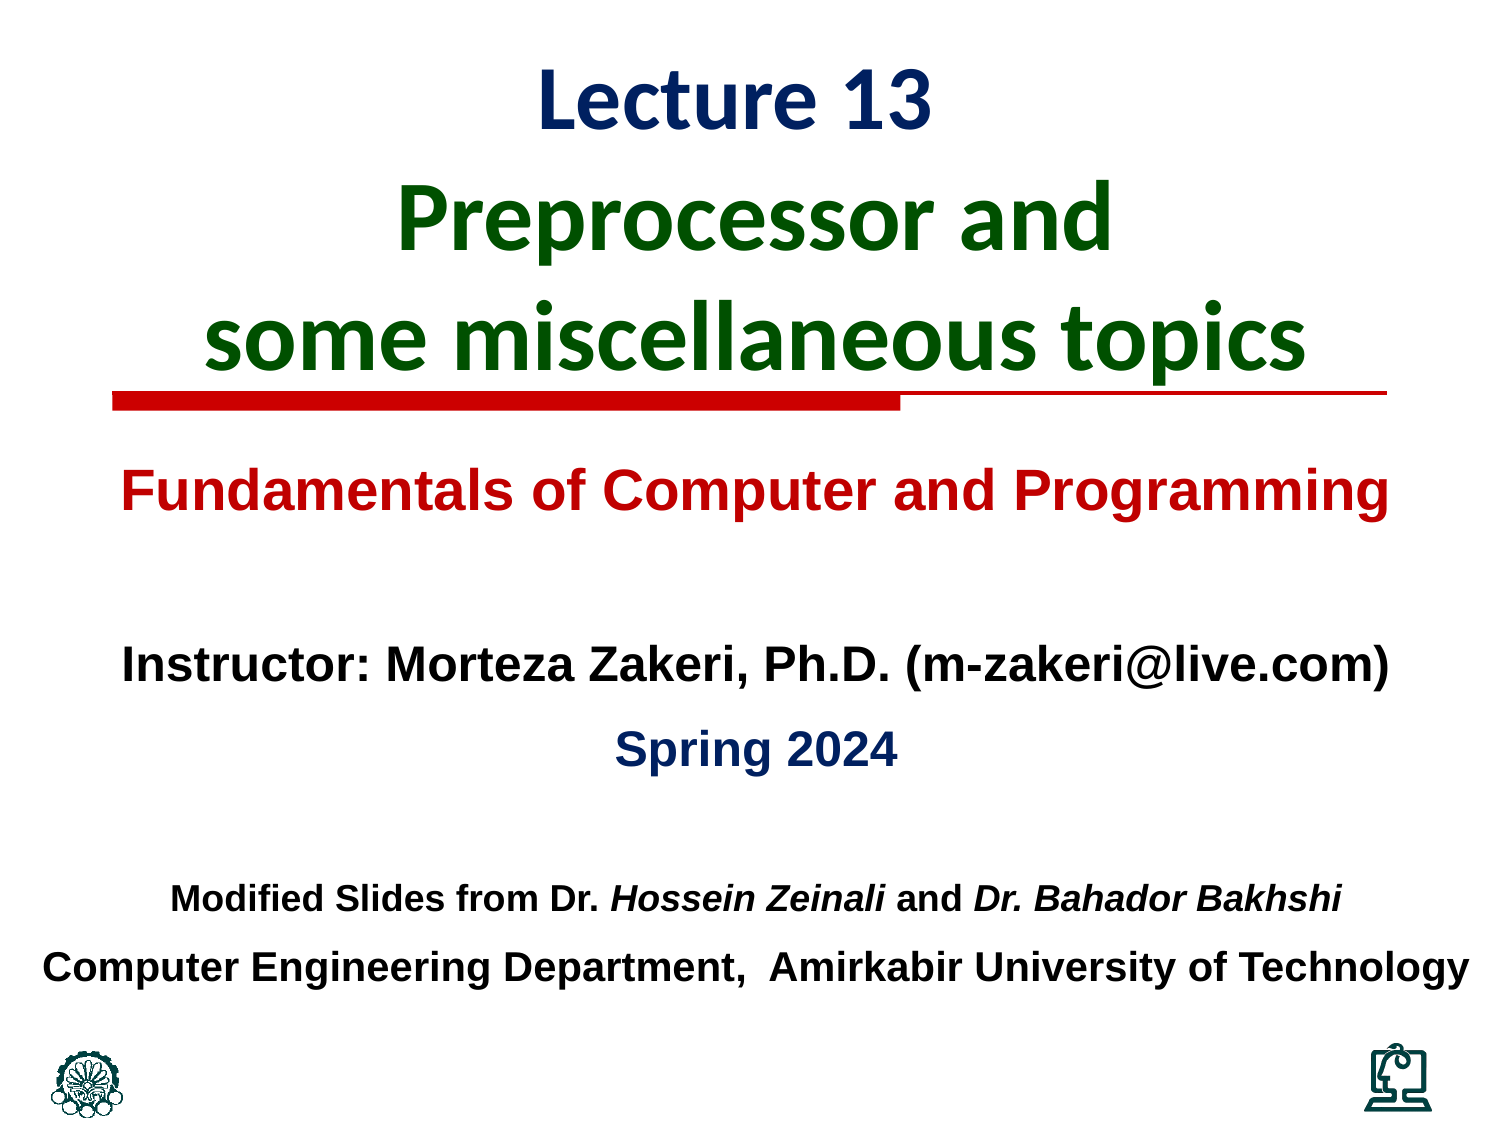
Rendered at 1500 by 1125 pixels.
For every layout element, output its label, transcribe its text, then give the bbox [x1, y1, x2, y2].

text_box Preprocessor and some miscellaneous topics [6, 137, 1500, 398]
picture [1362, 1047, 1438, 1115]
text_box Fundamentals of Computer and Programming Instructor: Morteza Zakeri, Ph.D. (m-zakeri@live.com) Spring 2024 Modified Slides from Dr. Hossein Zeinali and Dr. Bahador Bakhshi Computer Engineering Department, Amirkabir University of Technology [24, 444, 1488, 1047]
text_box Lecture 13 [439, 22, 1031, 155]
picture [50, 1049, 125, 1120]
